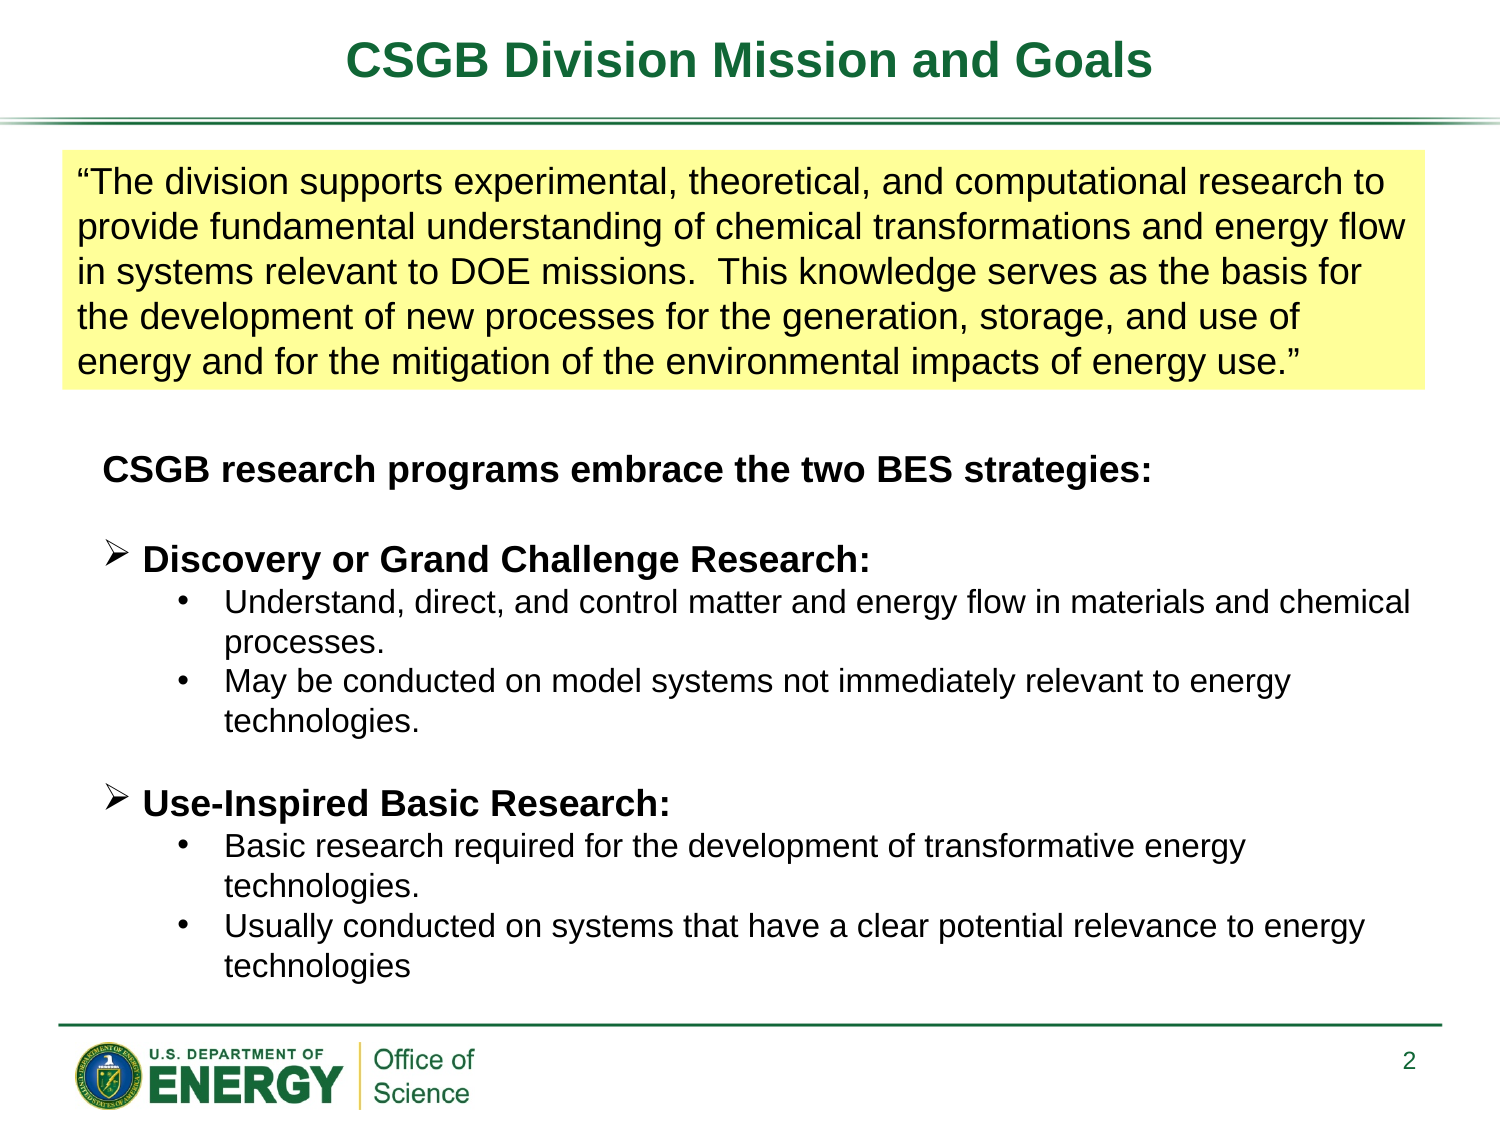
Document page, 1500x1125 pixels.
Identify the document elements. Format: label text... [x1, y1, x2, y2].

title CSGB Division Mission and Goals [0, 0, 1500, 152]
text_box “The division supports experimental, theoretical, and computational research to provide fundamental understanding of chemical transformations and energy flow in systems relevant to DOE missions. This knowledge serves as the basis for the development of new processes for the generation, storage, and use of energy and for the mitigation of the environmental impacts of energy use.” [62, 149, 1425, 390]
text_box 2 [1387, 1037, 1432, 1083]
picture [0, 152, 1500, 1125]
text_box CSGB research programs embrace the two BES strategies: Discovery or Grand Challenge Research: Understand, direct, and control matter and energy flow in materials and chemical processes. May be conducted on model systems not immediately relevant to energy technologies. Use-Inspired Basic Research: Basic research required for the development of transformative energy technologies. Usually conducted on systems that have a clear potential relevance to energy technologies [87, 437, 1450, 1037]
